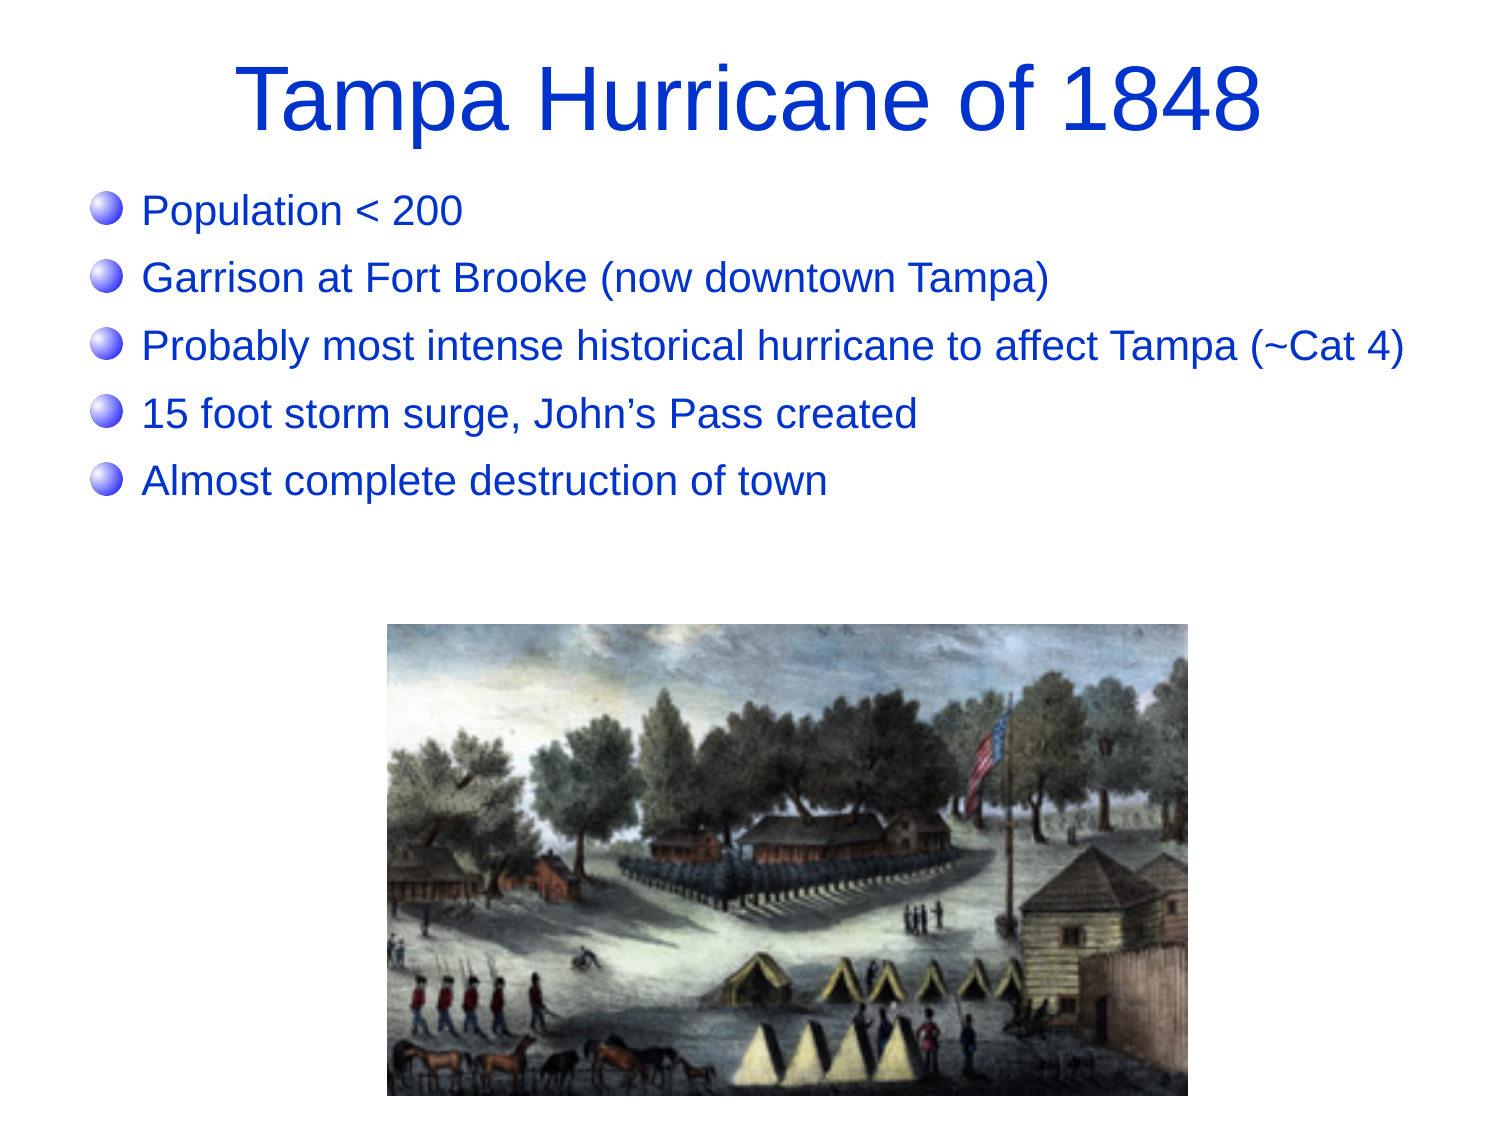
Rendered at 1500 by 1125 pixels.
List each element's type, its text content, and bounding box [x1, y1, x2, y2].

list Population < 200 Garrison at Fort Brooke (now downtown Tampa) Probably most intense historical hurricane to affect Tampa (~Cat 4) 15 foot storm surge, John’s Pass created Almost complete destruction of town [75, 174, 1425, 563]
picture [387, 624, 1188, 1096]
title Tampa Hurricane of 1848 [75, 0, 1425, 174]
picture [90, 259, 123, 293]
picture [90, 191, 123, 225]
picture [90, 394, 123, 428]
picture [90, 462, 123, 496]
picture [90, 327, 123, 360]
